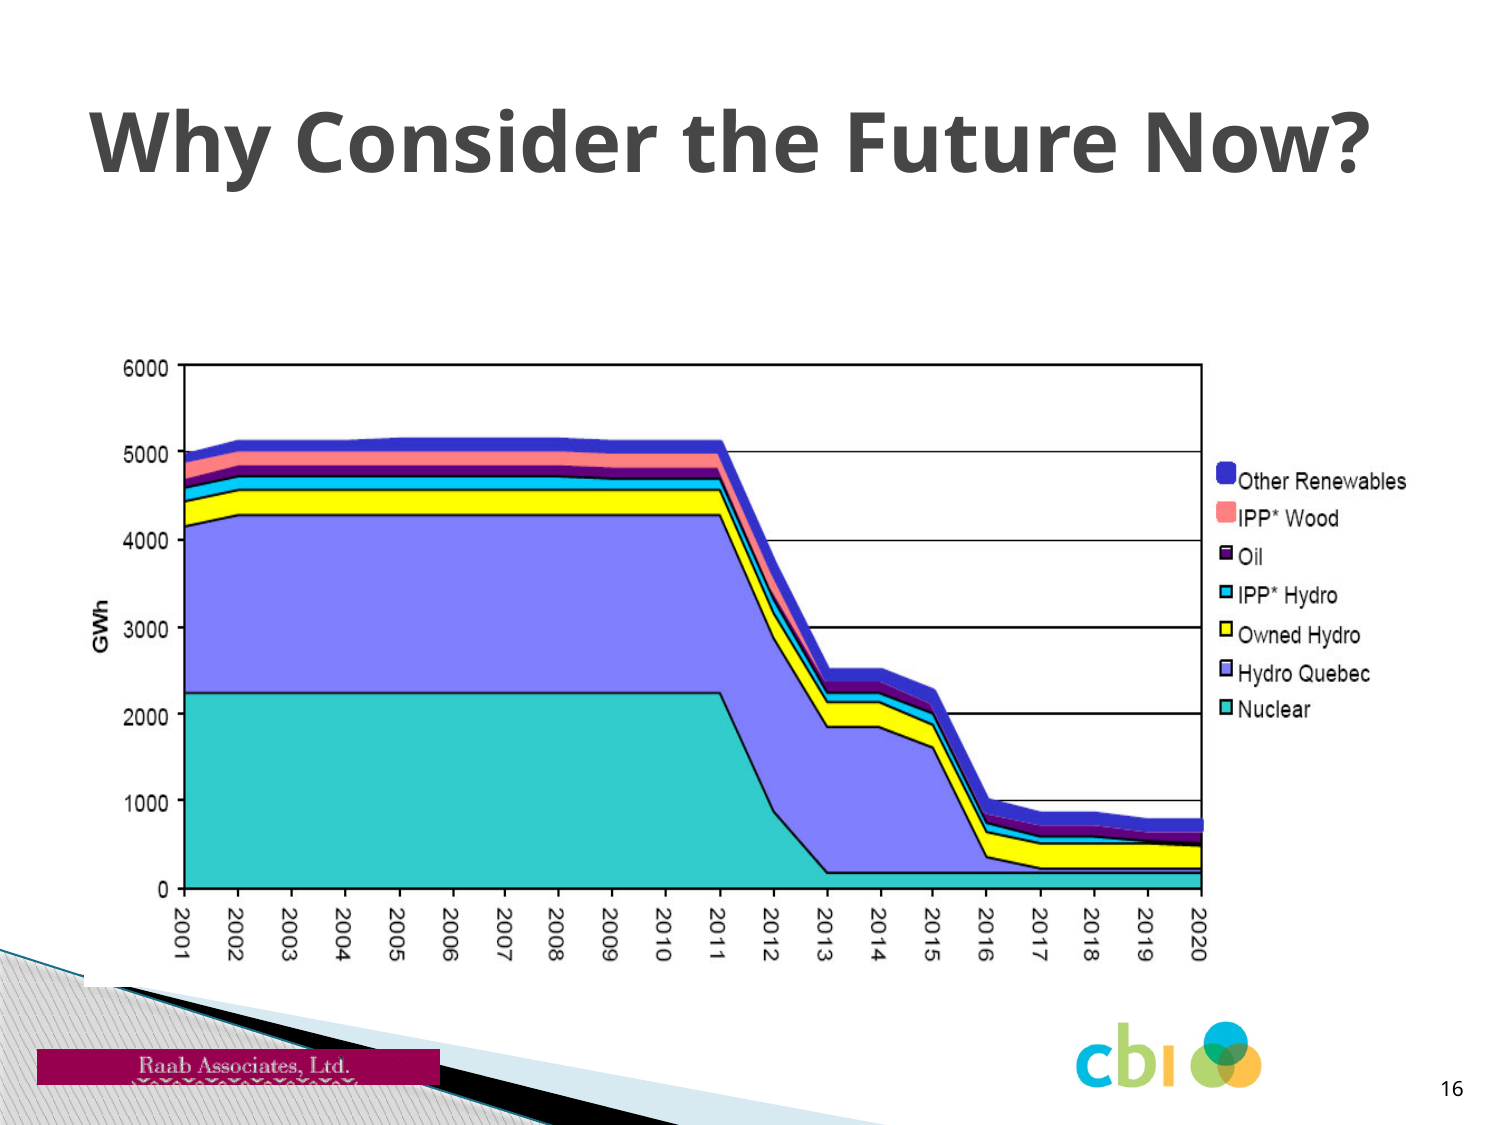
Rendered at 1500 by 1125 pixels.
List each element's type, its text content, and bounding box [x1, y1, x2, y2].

title Why Consider the Future Now? [75, 45, 1425, 233]
picture [1074, 1020, 1263, 1088]
slide_number 16 [1418, 1051, 1479, 1112]
picture [37, 1049, 440, 1085]
picture [83, 349, 1417, 987]
